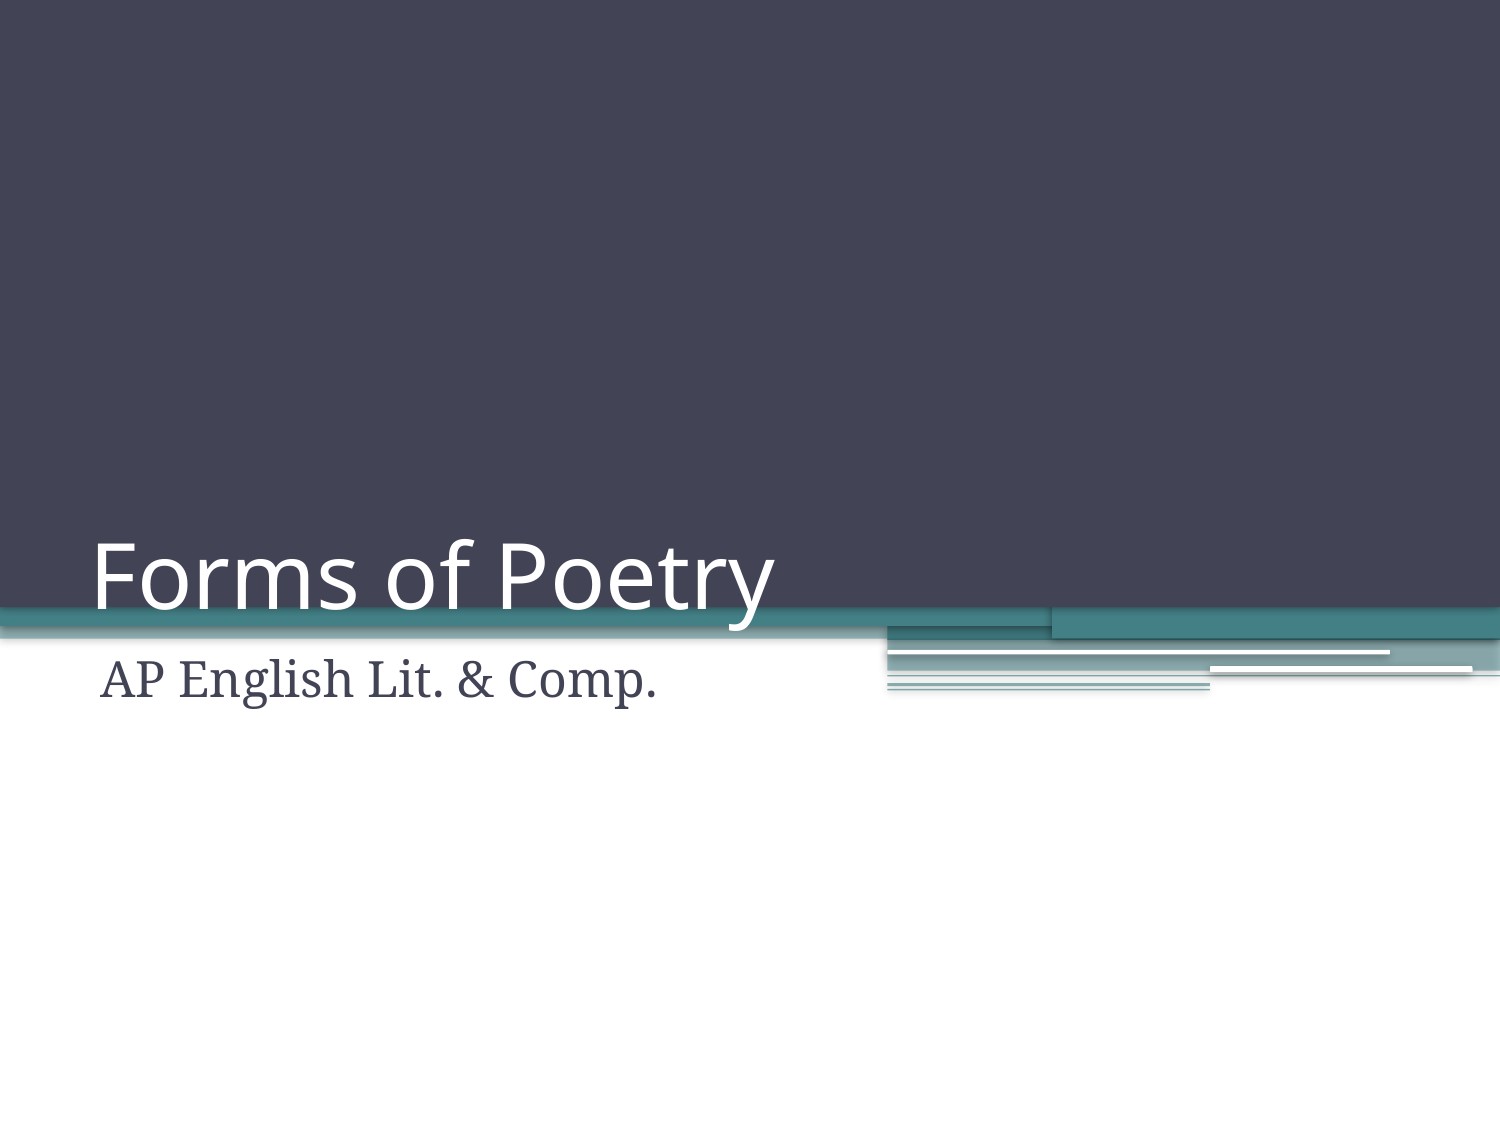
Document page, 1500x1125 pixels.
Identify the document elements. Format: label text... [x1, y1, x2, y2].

title Forms of Poetry [75, 394, 1463, 636]
subtitle AP English Lit. & Comp. [75, 639, 888, 928]
